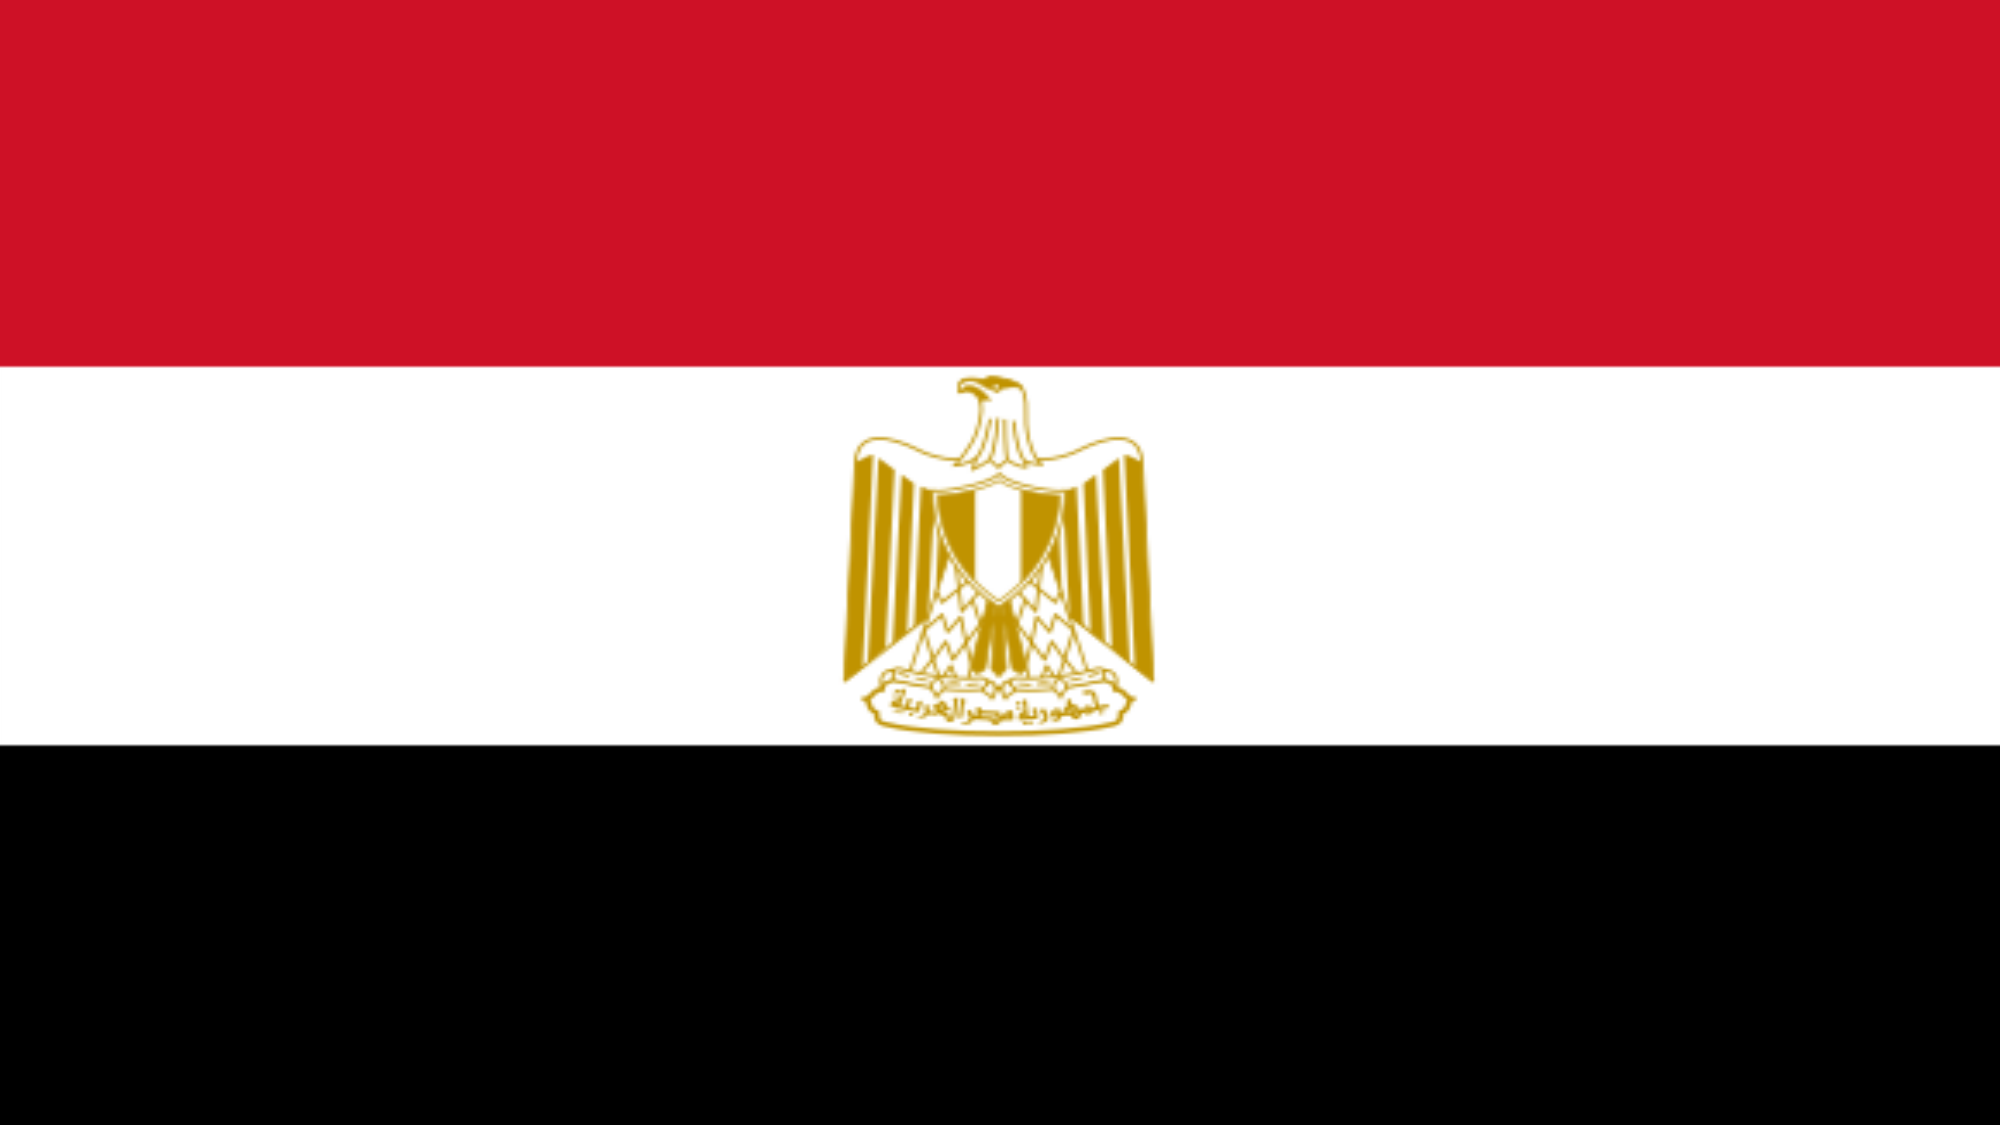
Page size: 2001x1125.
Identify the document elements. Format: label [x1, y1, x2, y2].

list [0, 0, 2000, 1125]
